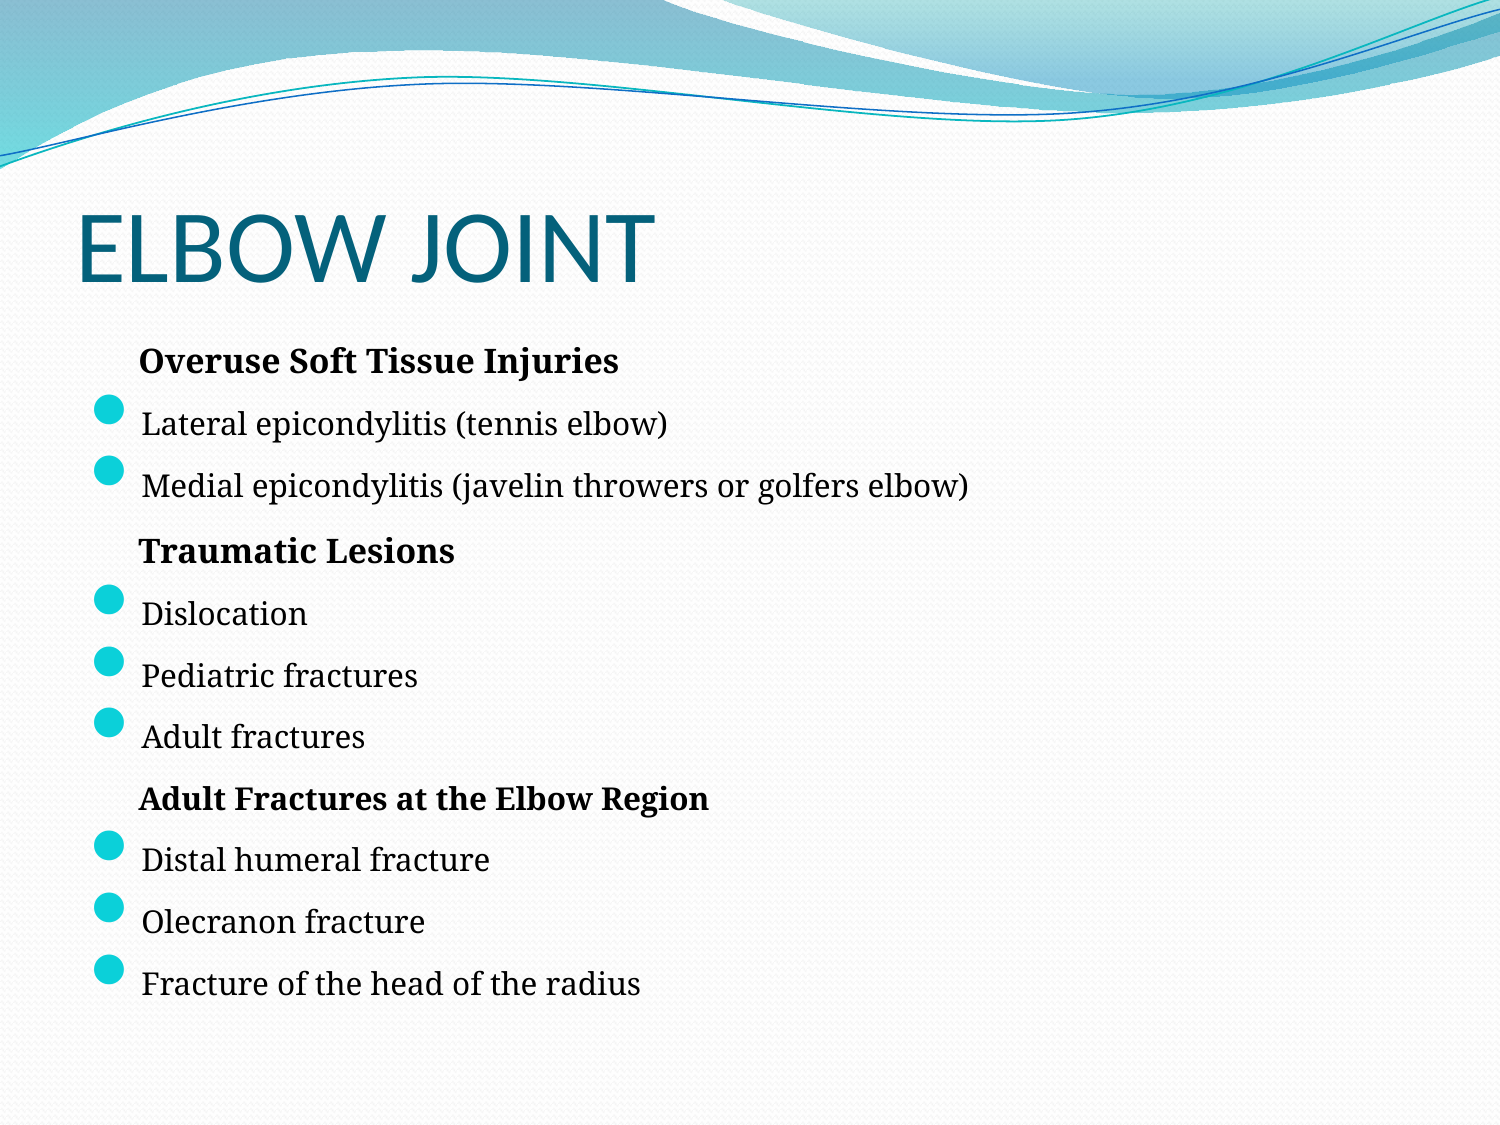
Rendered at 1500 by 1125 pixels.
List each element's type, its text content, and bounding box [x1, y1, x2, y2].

title ELBOW JOINT [75, 115, 1425, 303]
list Overuse Soft Tissue Injuries Lateral epicondylitis (tennis elbow) Medial epicondylitis (javelin throwers or golfers elbow) Traumatic Lesions Dislocation Pediatric fractures Adult fractures Adult Fractures at the Elbow Region Distal humeral fracture Olecranon fracture Fracture of the head of the radius [75, 317, 1425, 1038]
